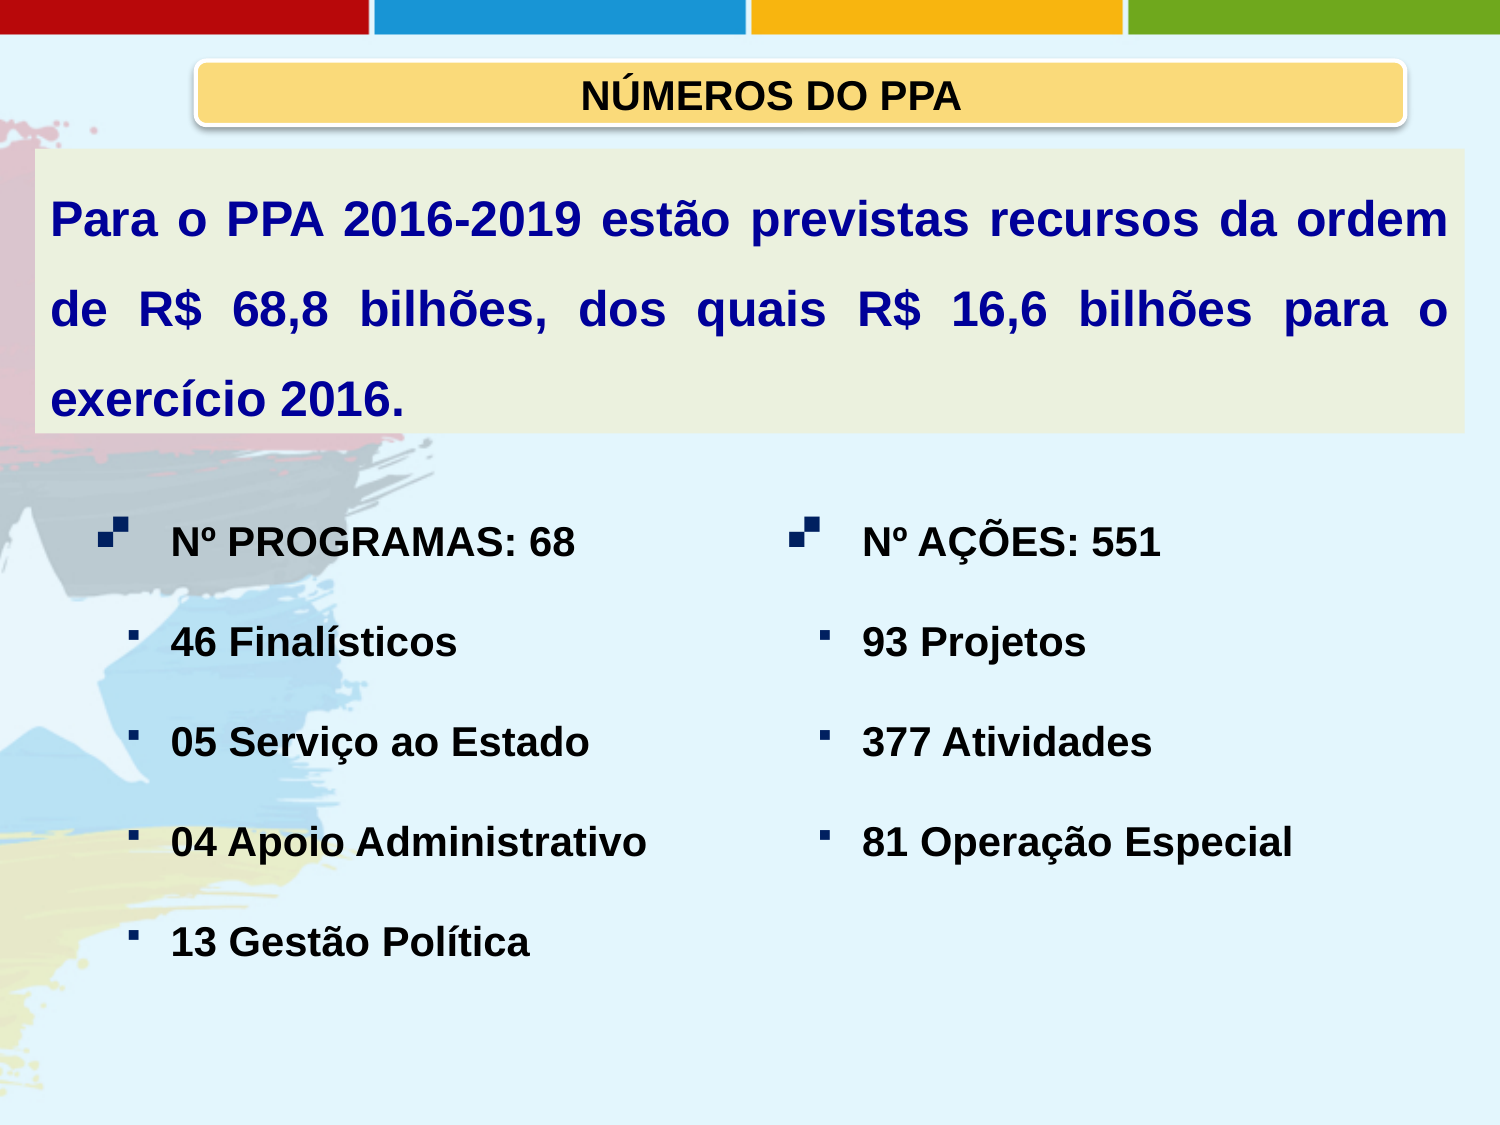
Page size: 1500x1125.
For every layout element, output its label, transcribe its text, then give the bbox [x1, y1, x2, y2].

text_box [195, 34, 1406, 152]
text_box Nº AÇÕES: 551 93 Projetos 377 Atividades 81 Operação Especial [773, 456, 1360, 872]
picture [0, 0, 1500, 1125]
text_box Nº PROGRAMAS: 68 46 Finalísticos 05 Serviço ao Estado 04 Apoio Administrativo 13 Gestão Política [82, 456, 750, 972]
text_box Para o PPA 2016-2019 estão previstas recursos da ordem de R$ 68,8 bilhões, dos quais R$ 16,6 bilhões para o exercício 2016. [35, 148, 1465, 434]
